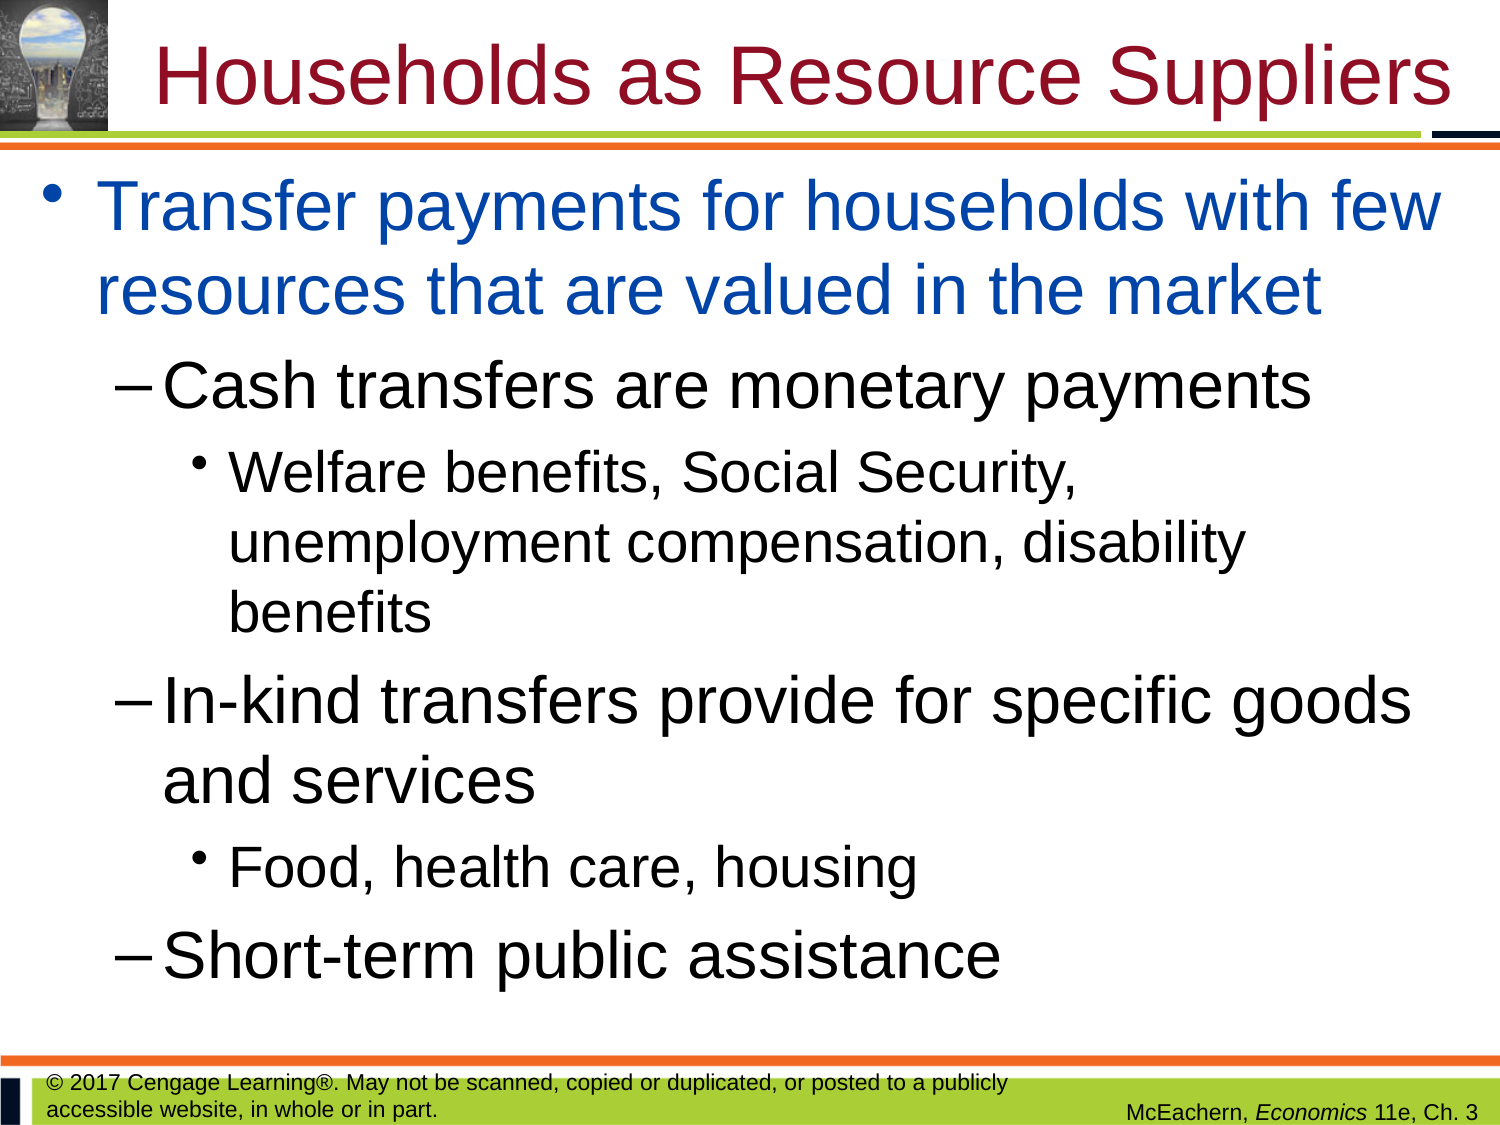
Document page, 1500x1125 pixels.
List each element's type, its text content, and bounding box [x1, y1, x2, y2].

picture [0, 0, 1500, 150]
footer © 2017 Cengage Learning®. May not be scanned, copied or duplicated, or posted to a publicly accessible website, in whole or in part. [31, 1065, 1048, 1125]
title Households as Resource Suppliers [107, 0, 1500, 142]
picture [2, 1056, 1500, 1124]
list Transfer payments for households with few resources that are valued in the market Cash transfers are monetary payments Welfare benefits, Social Security, unemployment compensation, disability benefits In-kind transfers provide for specific goods and services Food, health care, housing Short-term public assistance [25, 151, 1475, 1058]
